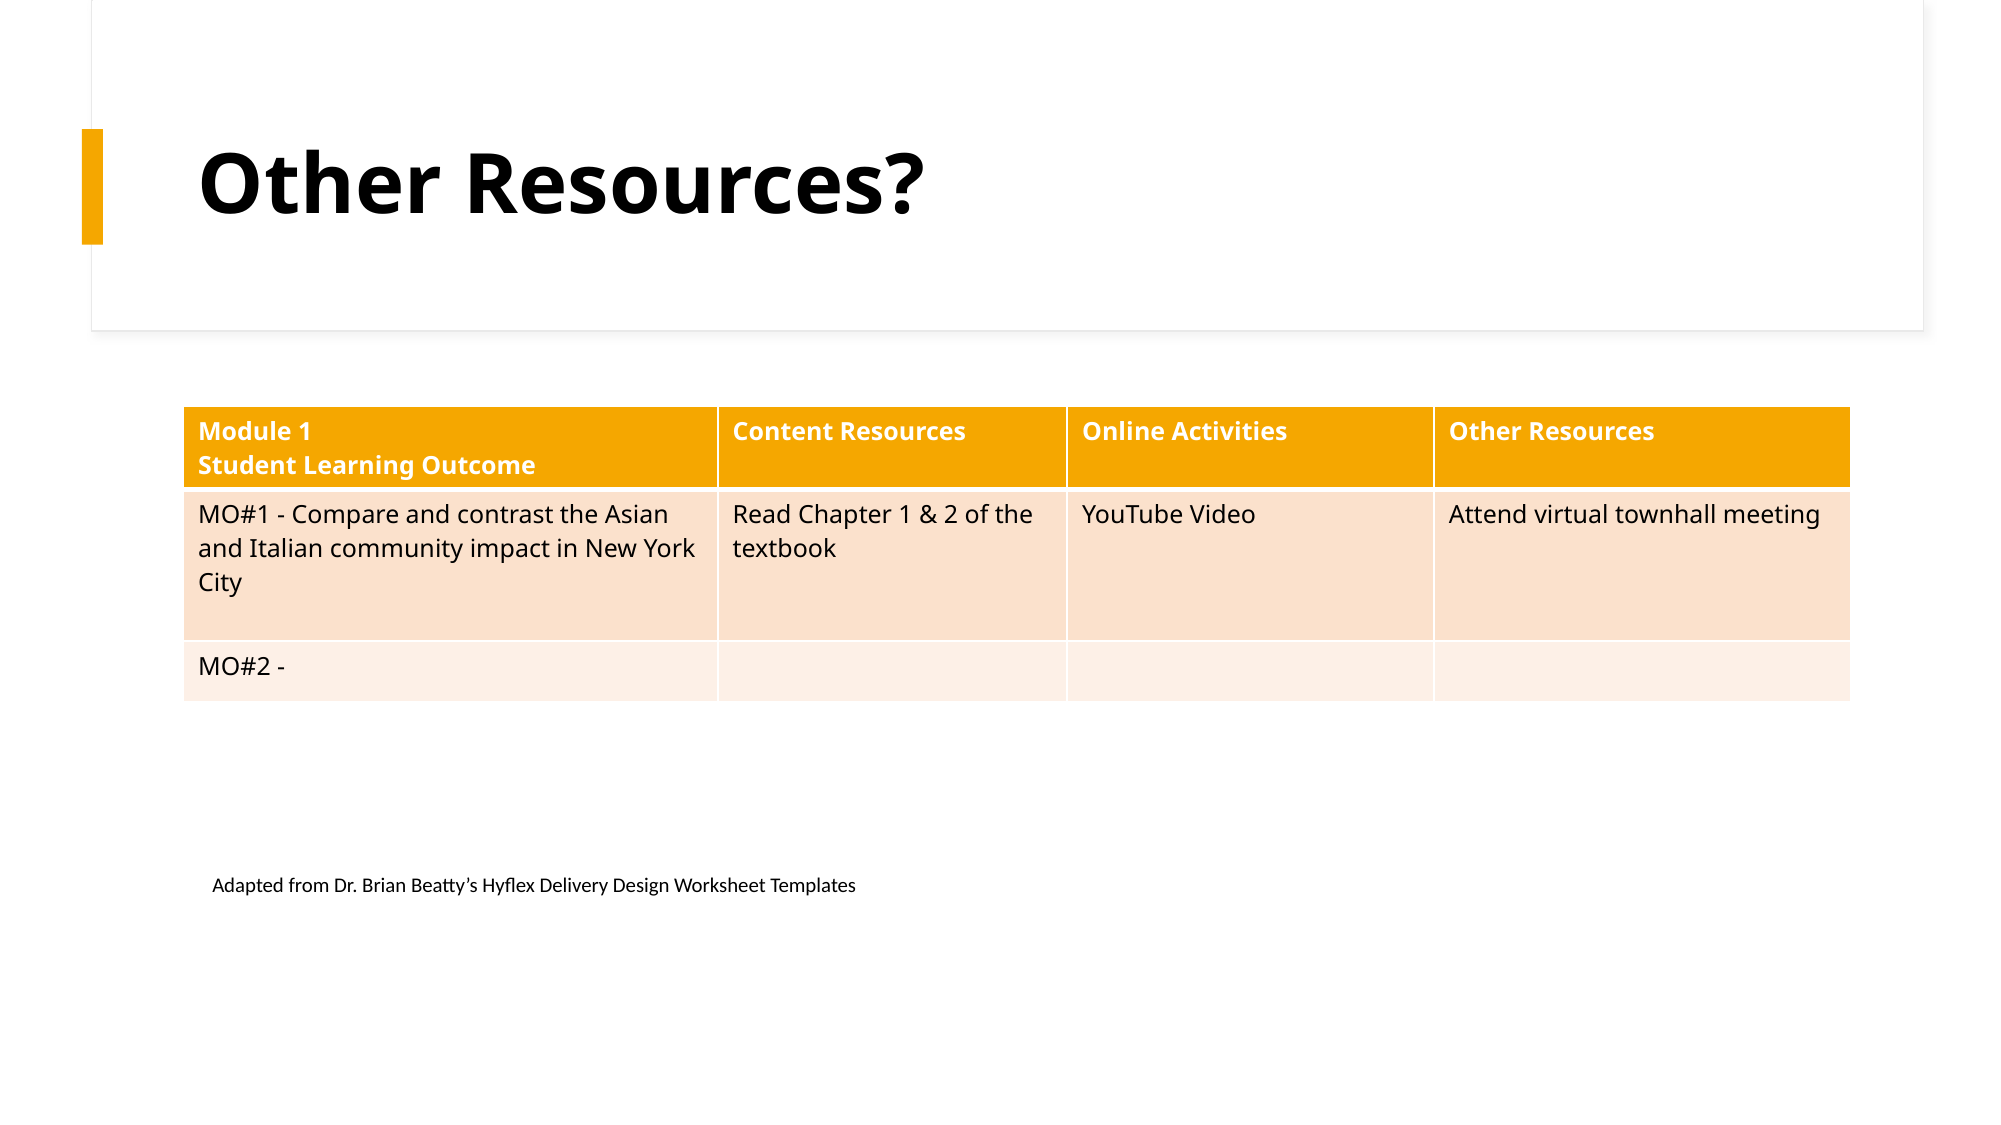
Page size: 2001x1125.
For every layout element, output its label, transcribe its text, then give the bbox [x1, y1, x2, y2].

table_header Online Activities [1068, 407, 1433, 487]
table_cell MO#2 - [184, 642, 717, 701]
table_header Module 1 Student Learning Outcome [184, 407, 717, 487]
title Other Resources? [183, 90, 1851, 284]
table_header Other Resources [1435, 407, 1850, 487]
table_cell YouTube Video [1068, 492, 1433, 640]
table_header Content Resources [719, 407, 1066, 487]
table_cell [719, 642, 1066, 701]
table_cell Attend virtual townhall meeting [1435, 492, 1850, 640]
table_cell [1435, 642, 1850, 701]
table_cell Read Chapter 1 & 2 of the textbook [719, 492, 1066, 640]
table_cell MO#1 - Compare and contrast the Asian and Italian community impact in New York City [184, 492, 717, 640]
text_box Adapted from Dr. Brian Beatty’s Hyflex Delivery Design Worksheet Templates [197, 863, 1605, 949]
table_cell [1068, 642, 1433, 701]
